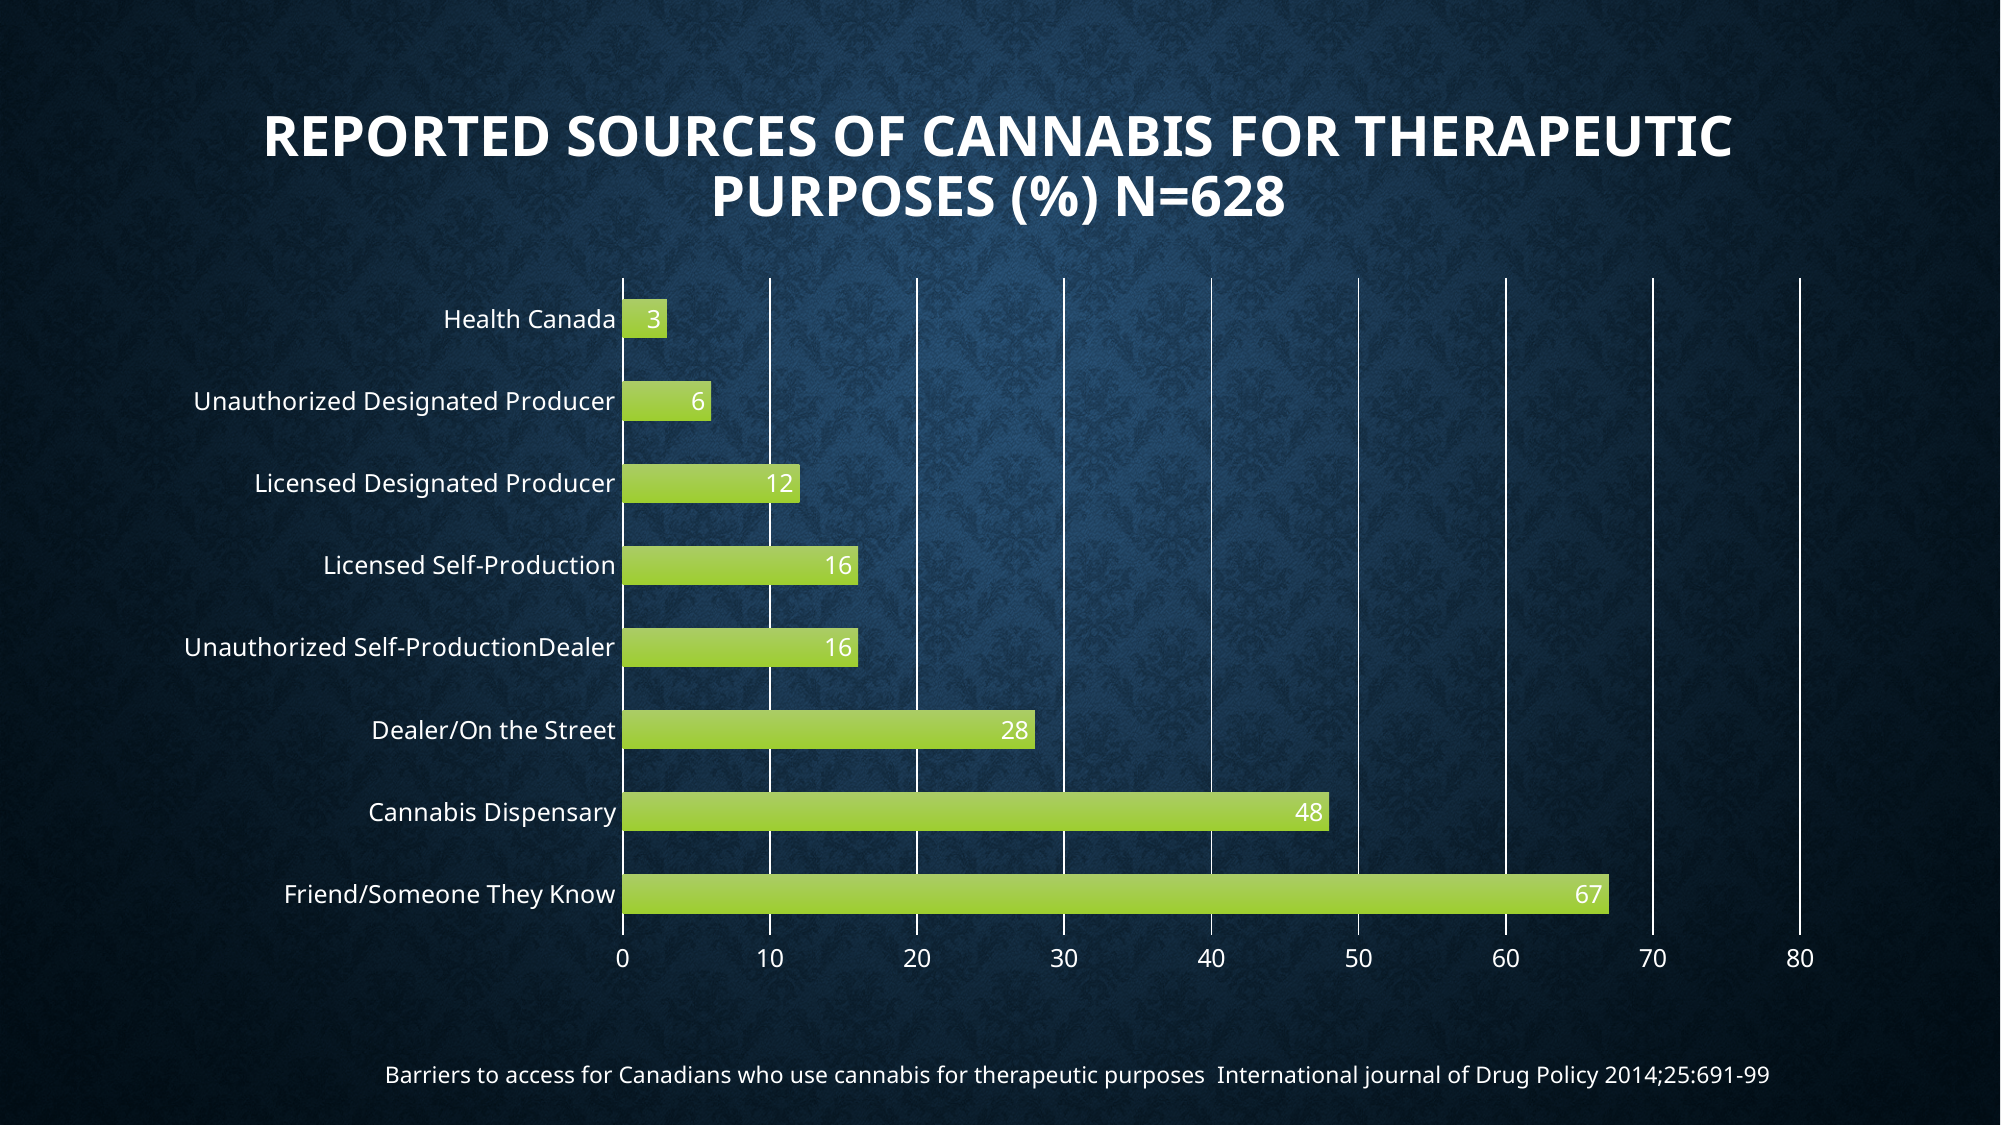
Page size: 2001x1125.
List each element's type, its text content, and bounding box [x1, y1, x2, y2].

text_box Barriers to access for Canadians who use cannabis for therapeutic purposes International journal of Drug Policy 2014;25:691-99 [369, 1053, 1800, 1096]
chart [149, 262, 1849, 991]
title Reported sources of cannabis for therapeutic purposes (%) n=628 [149, 99, 1849, 237]
